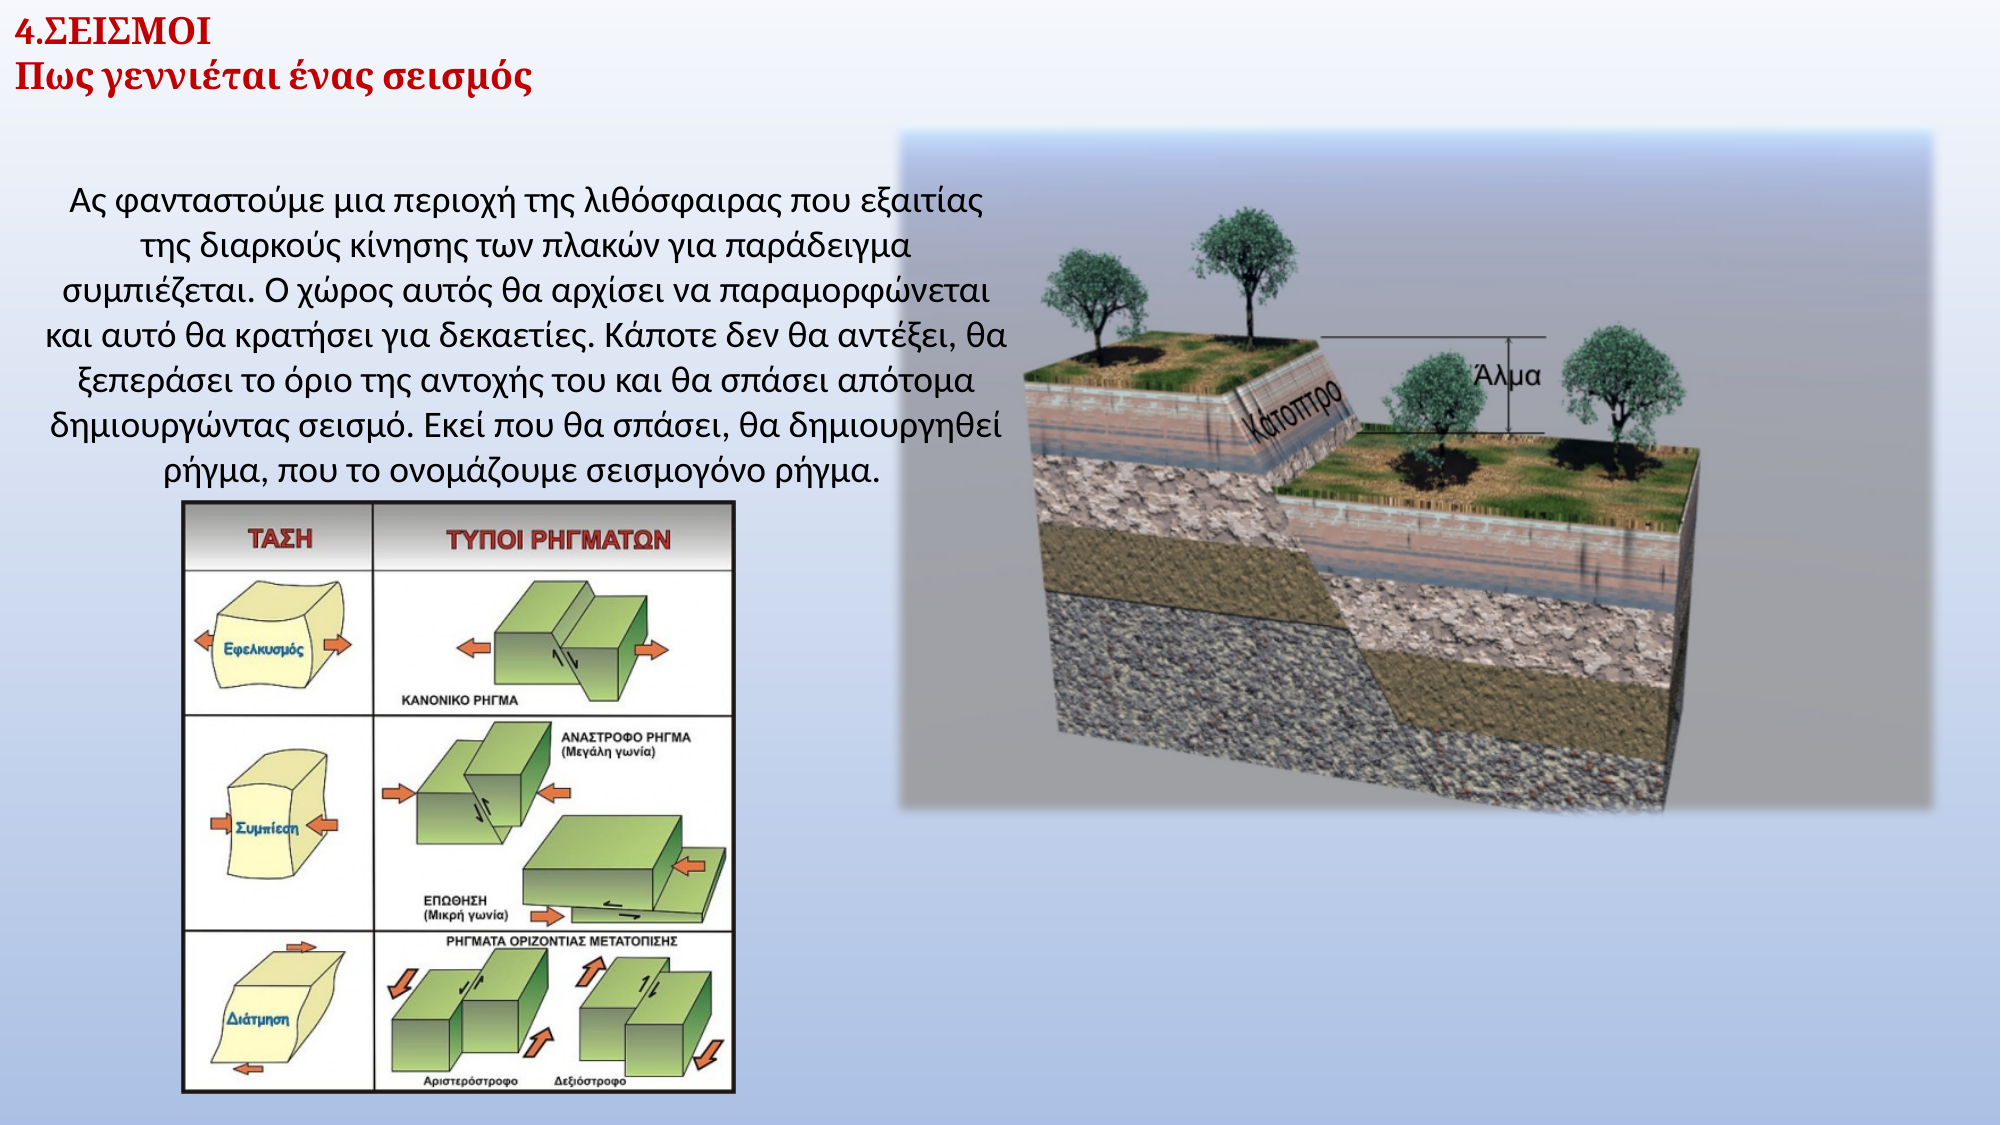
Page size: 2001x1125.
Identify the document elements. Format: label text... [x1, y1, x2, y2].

picture [890, 117, 1943, 820]
text_box Ας φανταστούμε μια περιοχή της λιθόσφαιρας που εξαιτίας της διαρκούς κίνησης των πλακών για παράδειγμα συμπιέζεται. Ο χώρος αυτός θα αρχίσει να παραμορφώνεται και αυτό θα κρατήσει για δεκαετίες. Κάποτε δεν θα αντέξει, θα ξεπεράσει το όριο της αντοχής του και θα σπάσει απότομα δημιουργώντας σεισμό. Εκεί που θα σπάσει, θα δημιουργηθεί ρήγμα, που το ονομάζουμε σεισμογόνο ρήγμα. [26, 167, 890, 497]
picture [181, 500, 736, 1094]
text_box 4.ΣΕΙΣΜΟΙ Πως γεννιέται ένας σεισμός [0, 0, 1000, 105]
